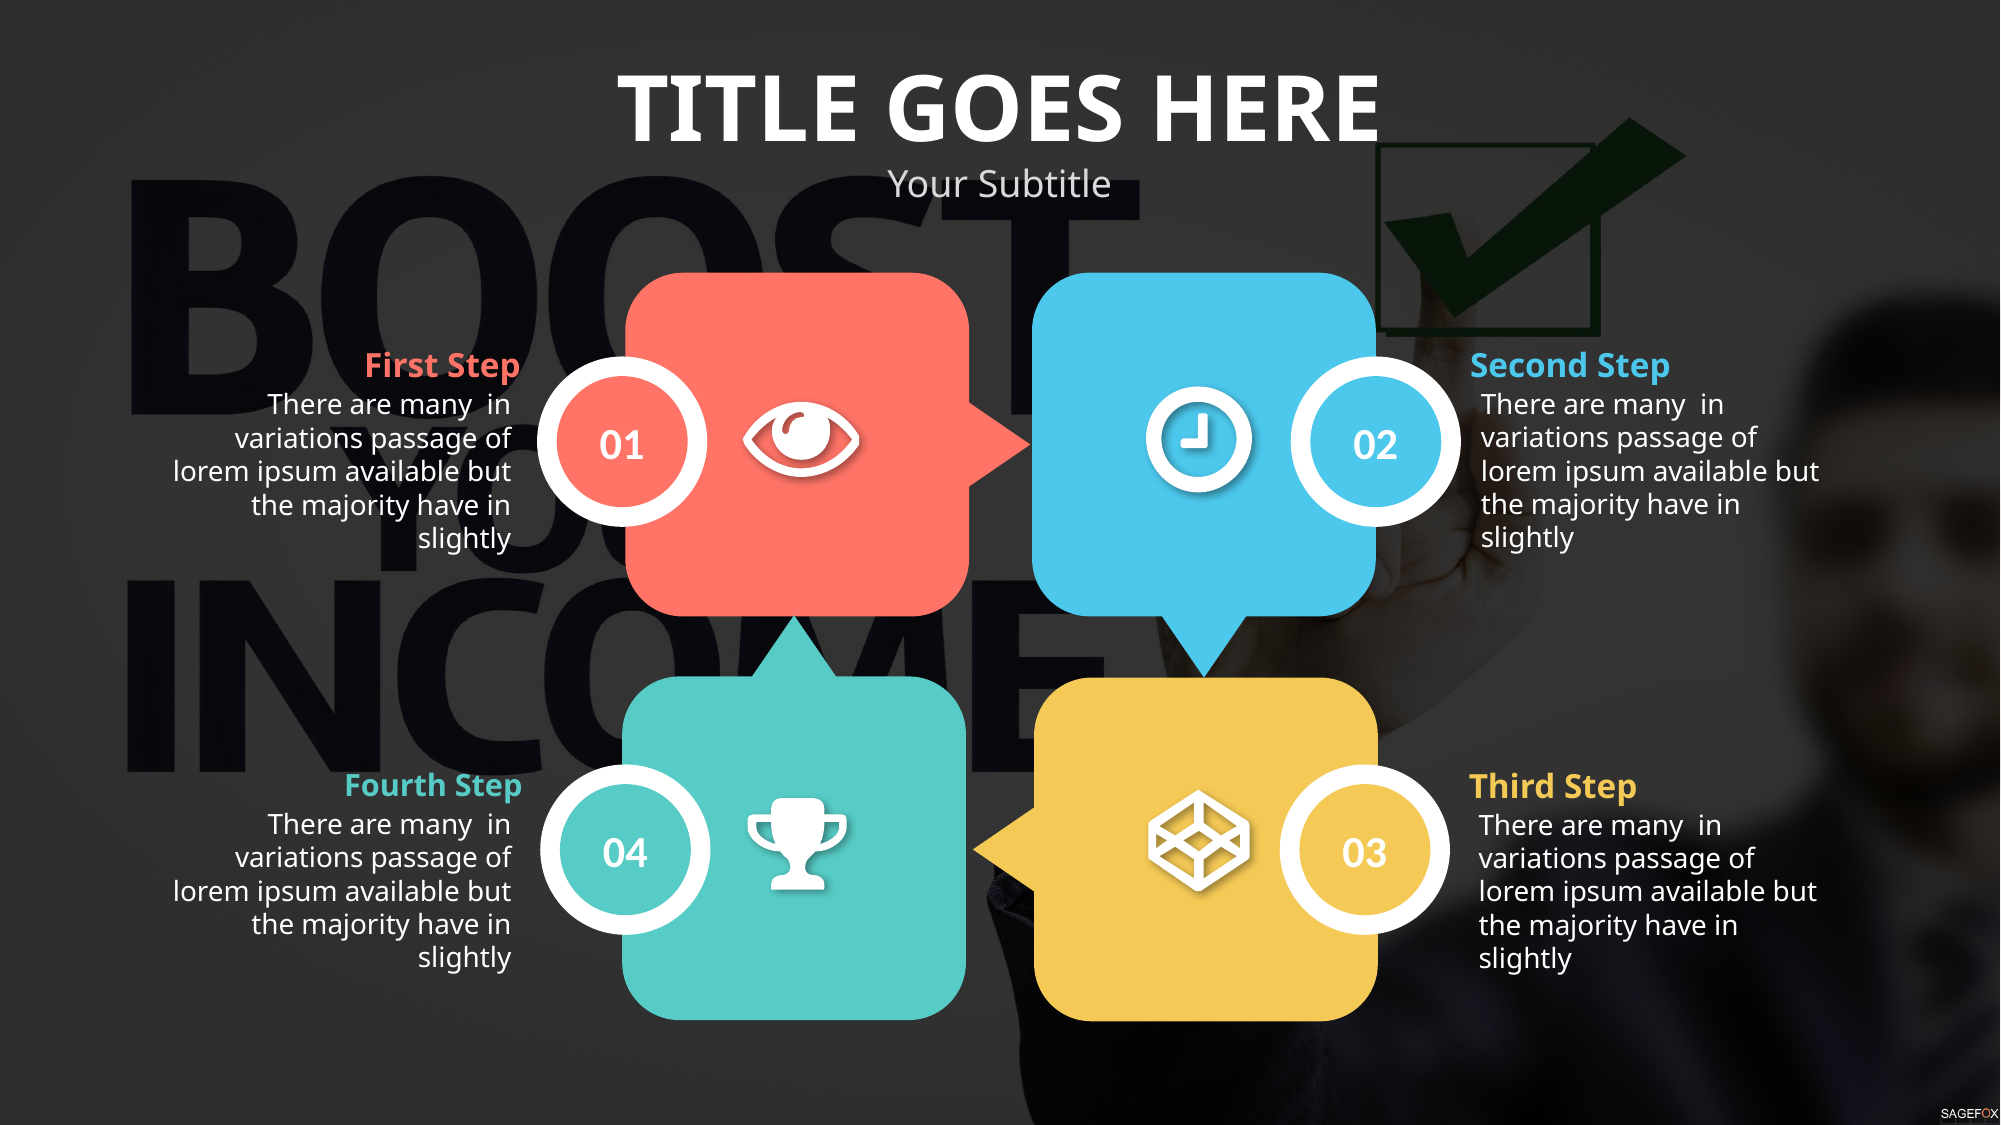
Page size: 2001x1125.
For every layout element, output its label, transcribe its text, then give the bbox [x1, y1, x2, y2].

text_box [1003, 646, 1348, 1052]
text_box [156, 343, 512, 522]
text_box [622, 615, 966, 1021]
picture [0, 0, 2001, 1125]
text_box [1290, 356, 1461, 527]
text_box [537, 356, 708, 527]
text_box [1032, 272, 1376, 678]
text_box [1478, 765, 1819, 942]
text_box TITLE GOES HERE Your Subtitle [548, 42, 1452, 212]
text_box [1480, 343, 1832, 522]
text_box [1279, 764, 1450, 935]
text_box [655, 242, 1000, 647]
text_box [158, 766, 512, 942]
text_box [540, 764, 711, 935]
